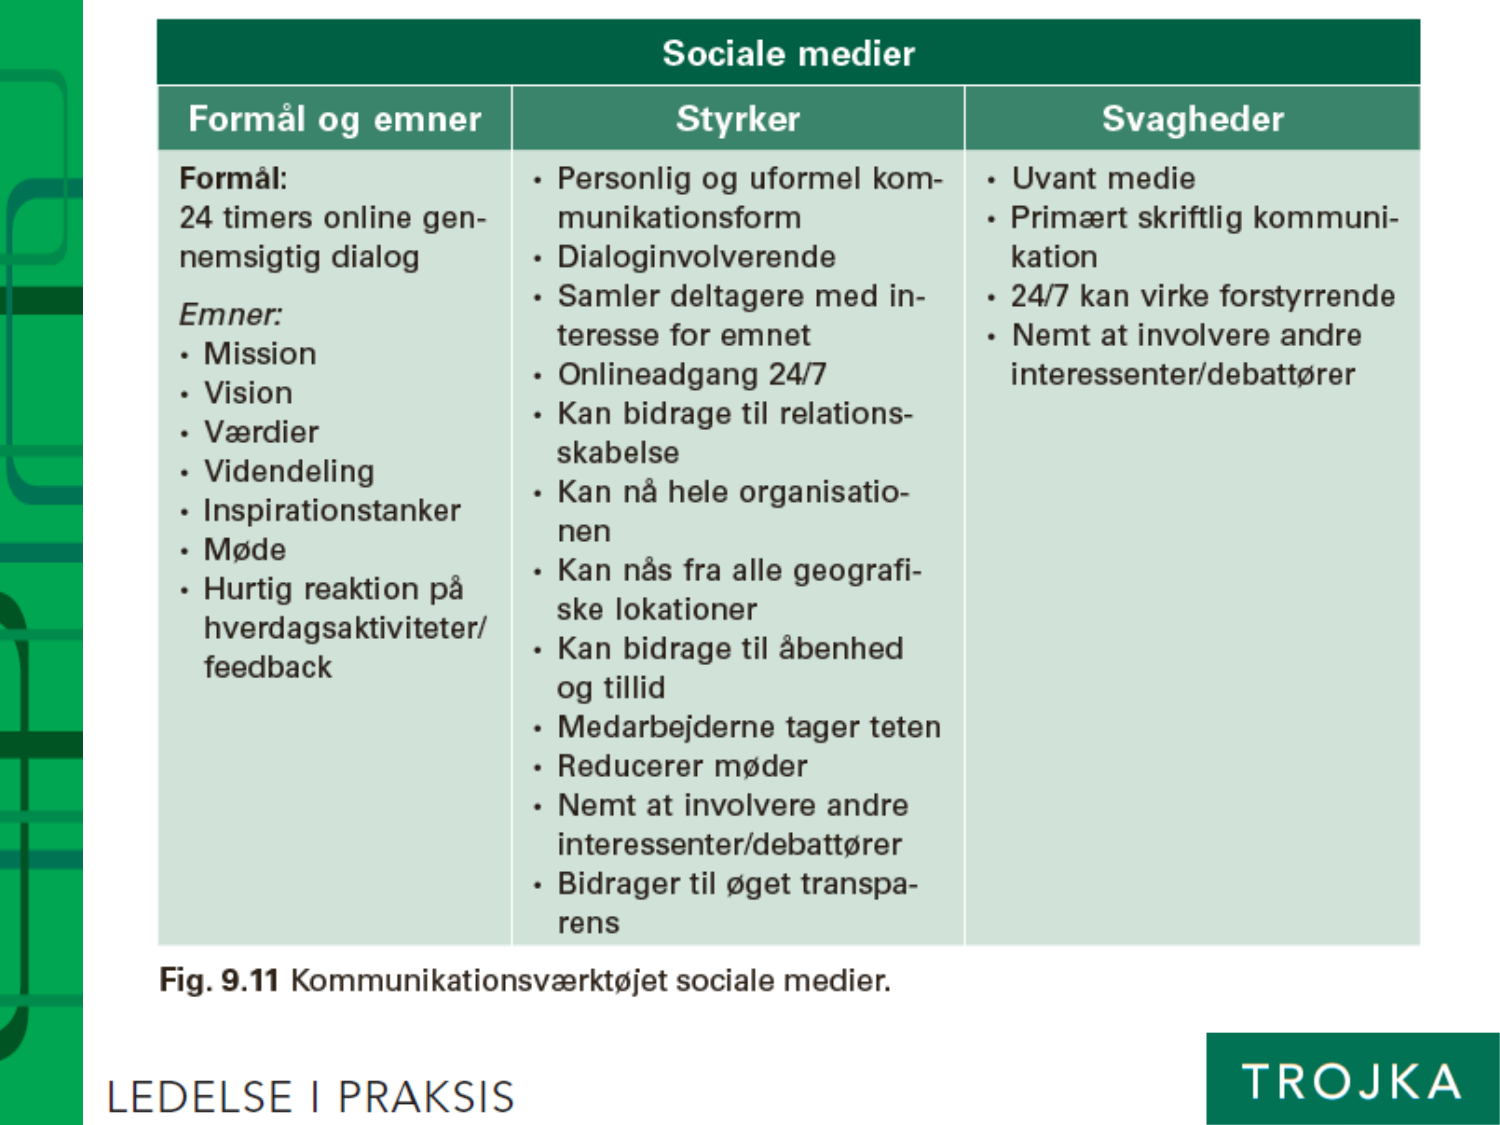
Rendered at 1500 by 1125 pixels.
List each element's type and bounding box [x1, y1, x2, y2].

picture [1207, 1033, 1499, 1124]
picture [0, 0, 83, 1125]
picture [135, 0, 1448, 1012]
picture [88, 1067, 530, 1125]
